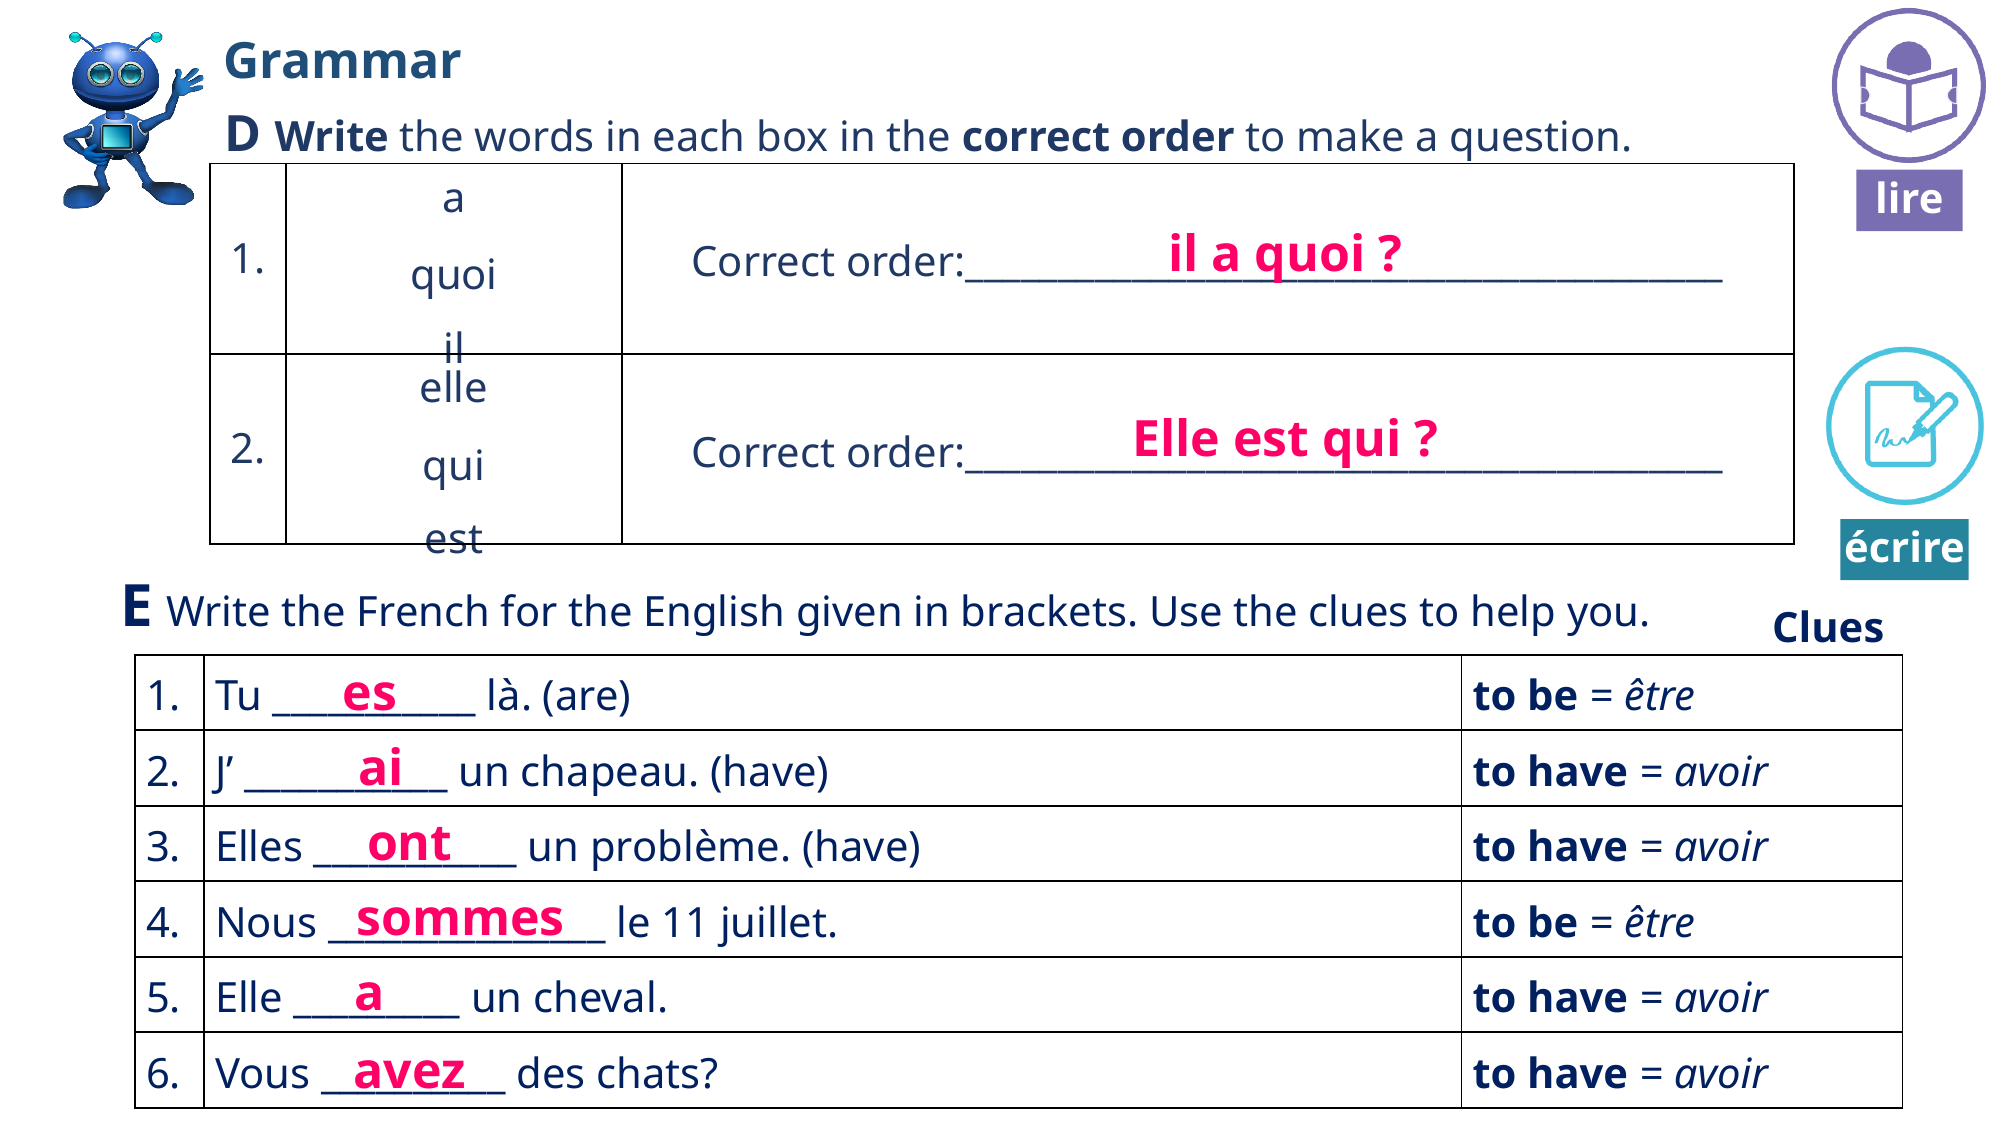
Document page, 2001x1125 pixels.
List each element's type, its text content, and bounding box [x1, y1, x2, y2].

table_cell 4. [136, 882, 203, 956]
text_box Elle est qui ? [888, 398, 1683, 474]
table_header [135, 580, 204, 654]
table_cell 3. [136, 807, 203, 880]
table_cell Tu ___________ là. (are) [514, 656, 1461, 729]
table_cell Tu ___________ là. (are) [205, 656, 237, 729]
table_cell elle qui est [287, 355, 621, 543]
table_cell Correct order:_________________________________________ [623, 355, 1793, 543]
table_cell Elles ___________ un problème. (have) [554, 807, 1461, 880]
table_cell Elle _________ un cheval. [205, 958, 1461, 1031]
table_header Correct order:_________________________________________ [623, 164, 1793, 353]
text_box Clues [1757, 590, 1900, 659]
text_box es [226, 652, 514, 728]
text_box ai [237, 728, 525, 804]
text_box E Write the French for the English given in brackets. Use the clues to help you. [97, 556, 1737, 646]
table_cell to have = avoir [1462, 1033, 1902, 1107]
table_cell Nous _______________ le 11 juillet. [205, 882, 316, 956]
table_header [1462, 580, 1903, 654]
table_cell to have = avoir [1462, 807, 1902, 880]
text_box écrire [1840, 527, 1969, 581]
text_box avez [266, 1031, 554, 1106]
picture [1811, 333, 1998, 519]
text_box ont [266, 802, 554, 878]
title lire [1856, 189, 1963, 232]
table_cell to be = être [1462, 882, 1902, 956]
table_cell J’ ___________ un chapeau. (have) [205, 731, 266, 805]
table_header a quoi il [287, 164, 621, 353]
table_cell Vous __________ des chats? [205, 1033, 1461, 1107]
text_box D Write the words in each box in the correct order to make a question. [231, 90, 1857, 215]
table_cell 6. [136, 1033, 203, 1107]
table_cell to be = être [1462, 656, 1902, 729]
text_box sommes [316, 877, 605, 953]
table_cell 1. [136, 656, 203, 729]
table_cell J’ ___________ un chapeau. (have) [525, 731, 1461, 805]
table_cell Nous _______________ le 11 juillet. [514, 882, 1461, 956]
table_cell to have = avoir [1462, 731, 1902, 805]
table_cell 2. [211, 355, 285, 543]
table_cell 2. [136, 731, 203, 805]
table_header [204, 580, 1462, 654]
picture [1818, 0, 2000, 181]
table_header 1. [211, 164, 285, 353]
text_box a [225, 952, 514, 1028]
table_cell Elles ___________ un problème. (have) [205, 807, 316, 880]
table_cell to have = avoir [1462, 958, 1902, 1031]
table_cell 5. [136, 958, 203, 1031]
text_box il a quoi ? [888, 214, 1683, 289]
text_box Grammar [228, 17, 478, 90]
picture [23, 16, 227, 224]
